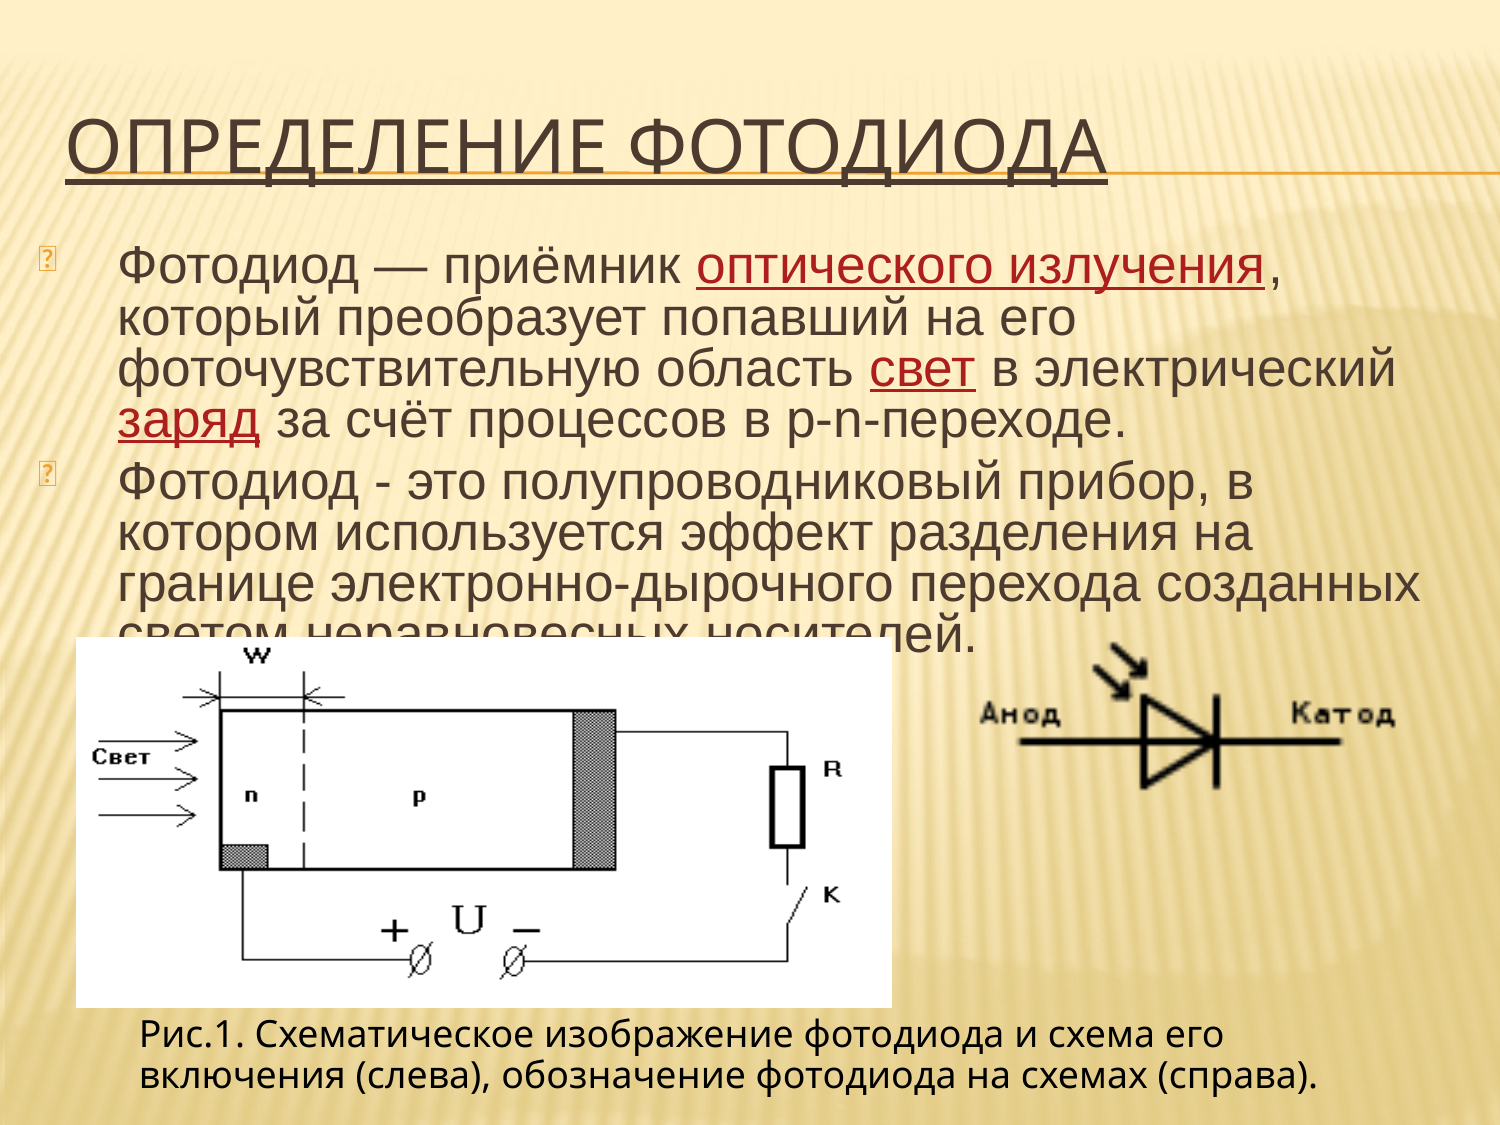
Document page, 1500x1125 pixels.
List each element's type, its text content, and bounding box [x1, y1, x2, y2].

list Фотодиод — приёмник оптического излучения, который преобразует попавший на его фоточувствительную область свет в электрический заряд за счёт процессов в p-n-переходе. Фотодиод - это полупроводниковый прибор, в котором используется эффект разделения на границе электронно-дырочного перехода созданных светом неравновесных носителей. [23, 235, 1449, 681]
title Определение фотодиода [50, 75, 1475, 213]
text_box Рис.1. Схематическое изображение фотодиода и схема его включения (слева), обозначение фотодиода на схемах (справа). [123, 1007, 1436, 1104]
picture [76, 637, 892, 1009]
picture [926, 632, 1436, 853]
